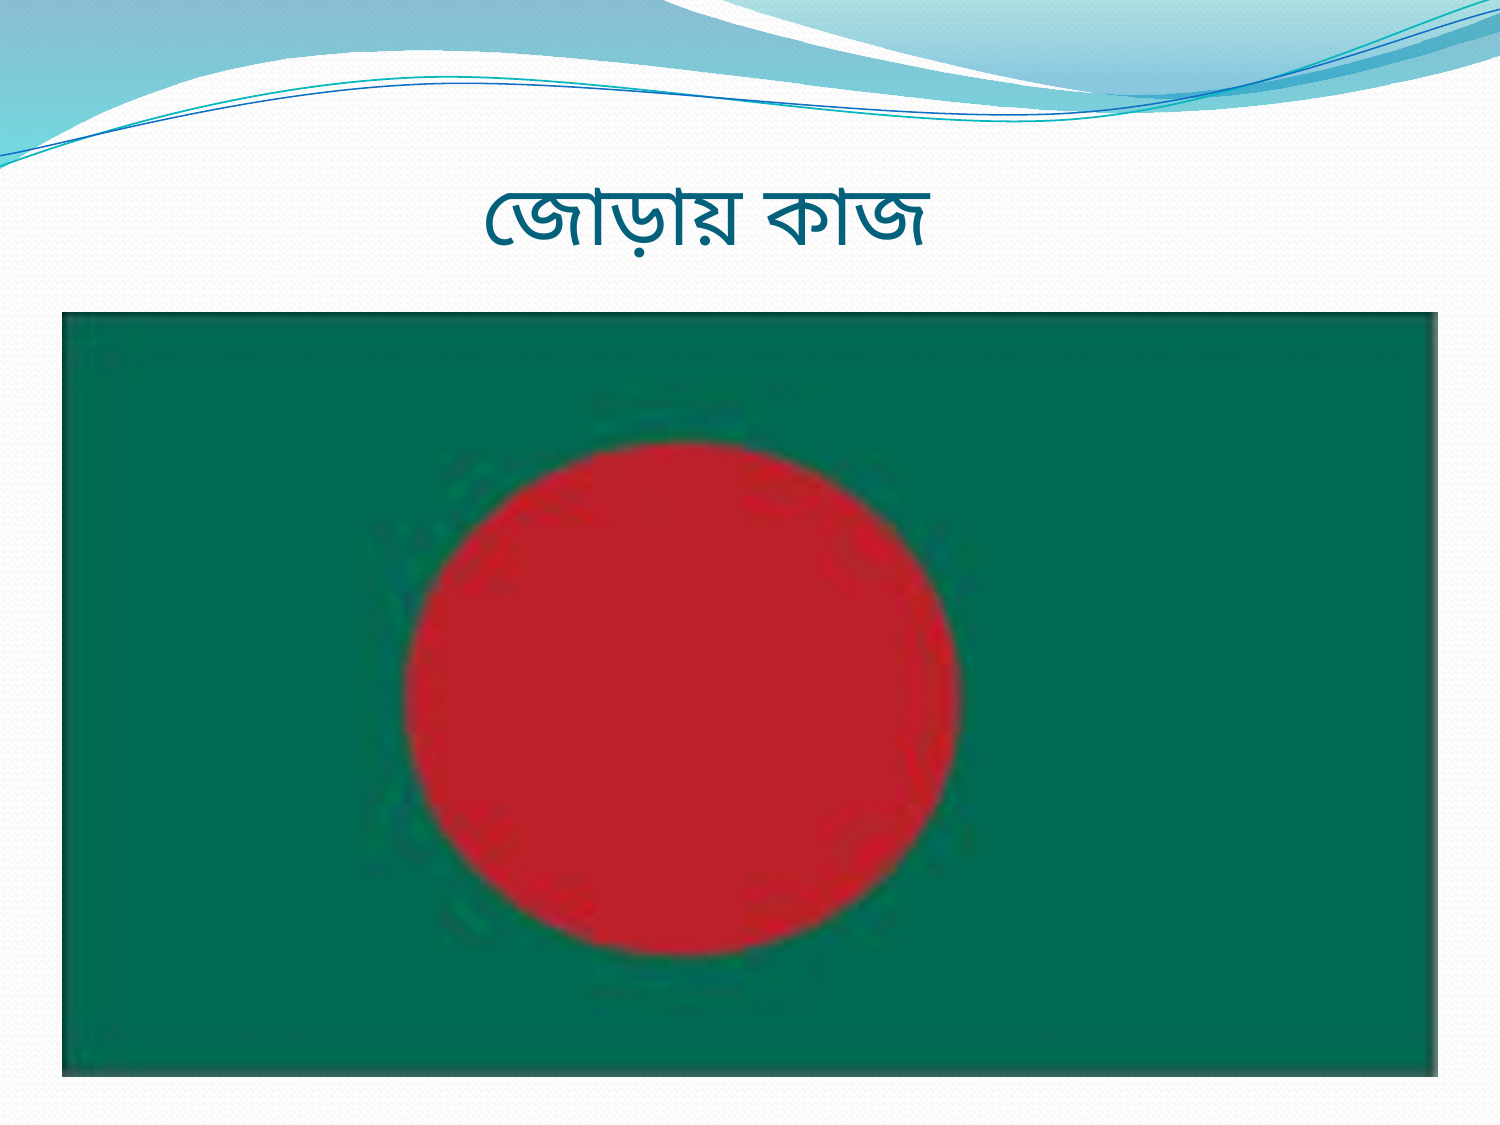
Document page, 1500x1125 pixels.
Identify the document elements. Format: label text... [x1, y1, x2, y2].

title জোড়ায় কাজ [337, 75, 1075, 263]
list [62, 312, 1438, 1077]
